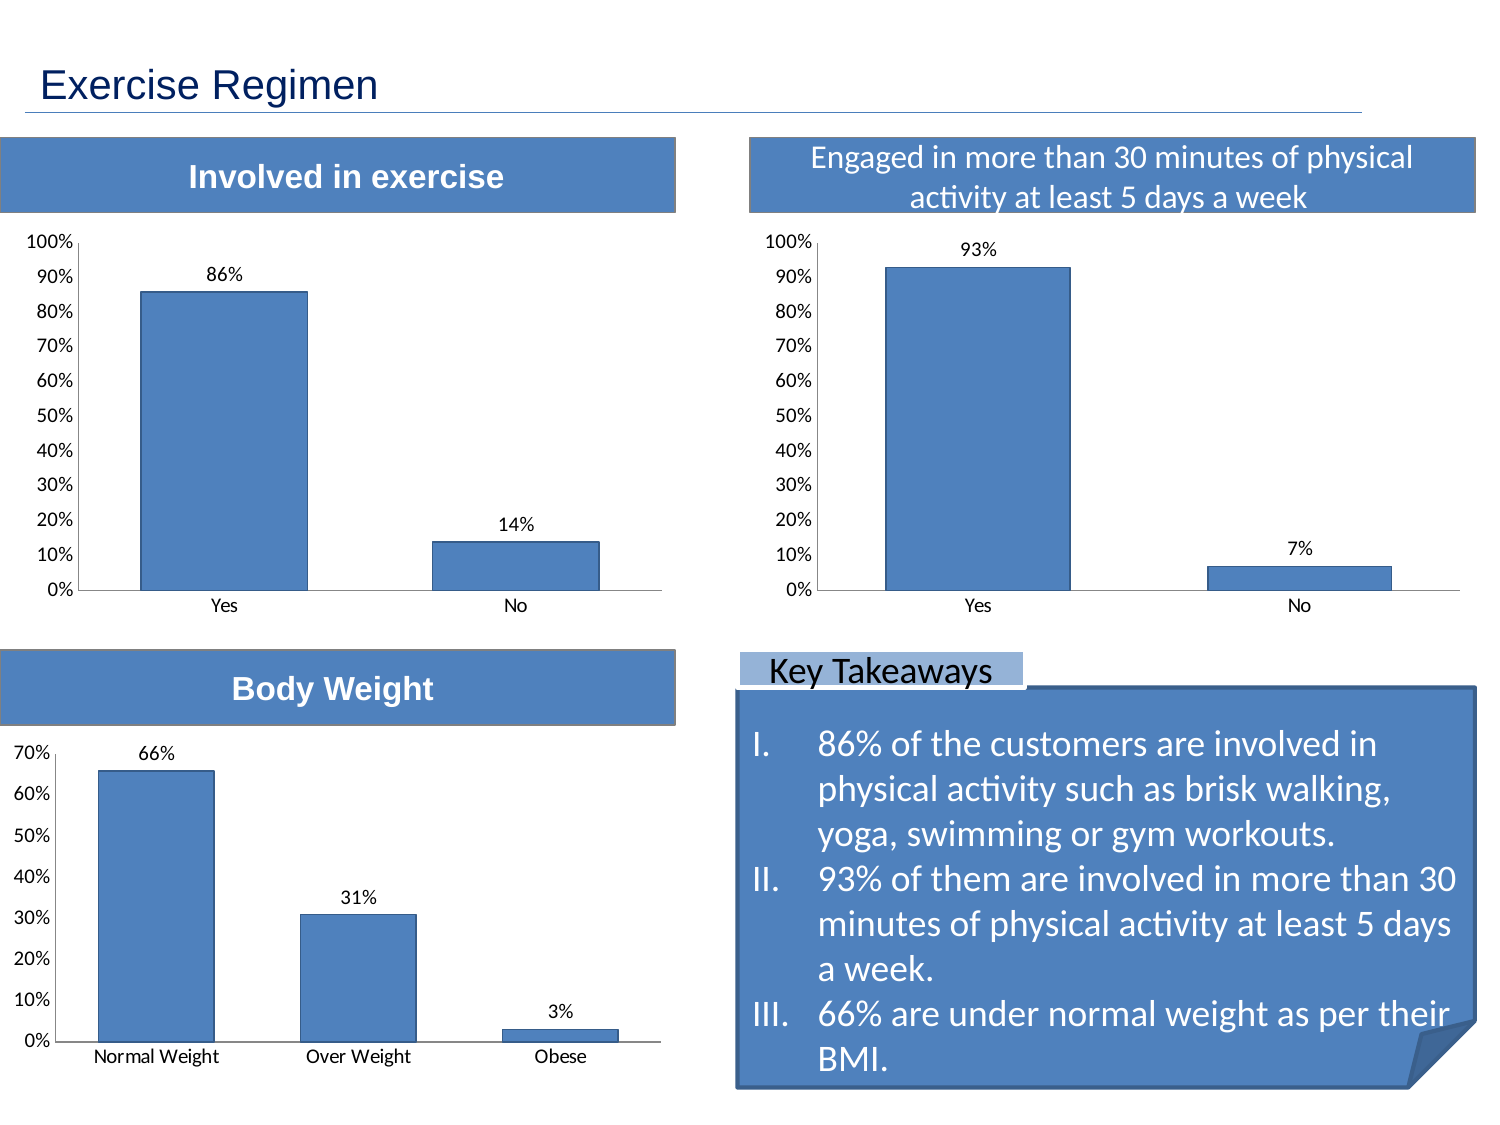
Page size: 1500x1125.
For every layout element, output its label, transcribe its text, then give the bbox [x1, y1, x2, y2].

text_box Engaged in more than 30 minutes of physical activity at least 5 days a week [748, 135, 1477, 214]
text_box Exercise Regimen [24, 50, 1275, 112]
text_box 86% of the customers are involved in physical activity such as brisk walking, yoga, swimming or gym workouts. 93% of them are involved in more than 30 minutes of physical activity at least 5 days a week. 66% are under normal weight as per their BMI. [735, 685, 1477, 1090]
chart [12, 224, 676, 626]
text_box Involved in exercise [0, 135, 677, 215]
text_box Key Takeaways [735, 648, 1027, 690]
text_box Body Weight [0, 648, 677, 727]
chart [749, 224, 1476, 626]
chart [0, 737, 676, 1076]
